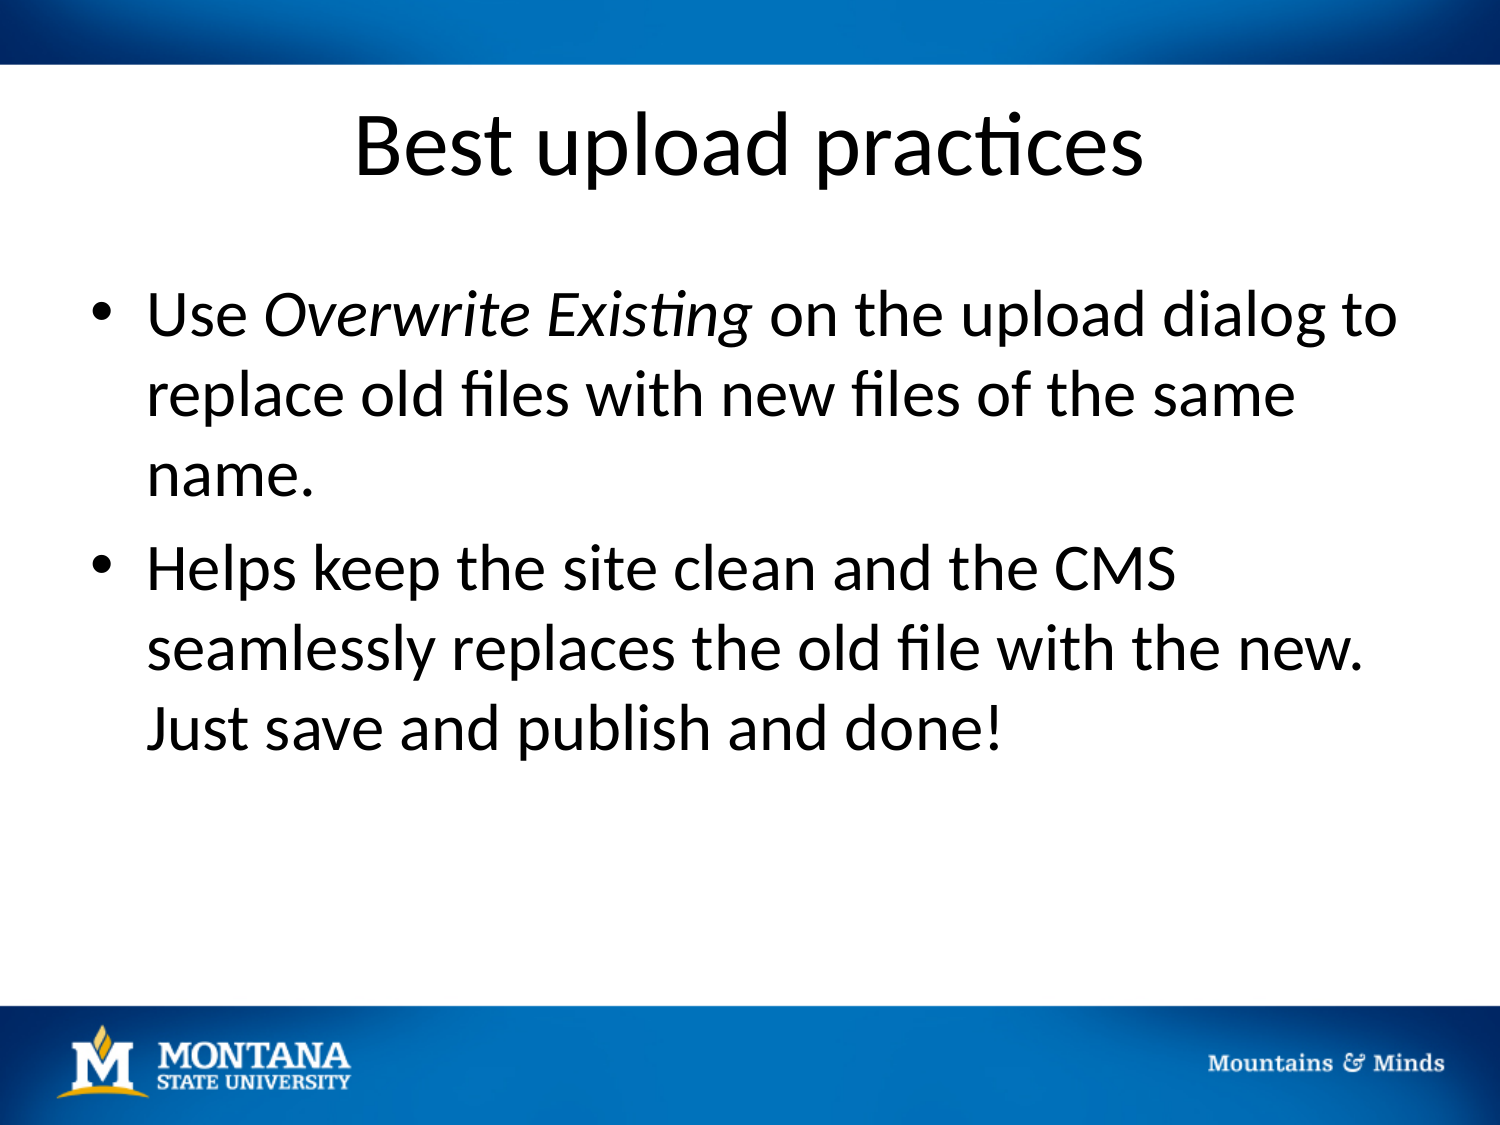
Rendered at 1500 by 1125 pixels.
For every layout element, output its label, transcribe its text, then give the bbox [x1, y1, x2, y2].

list Use Overwrite Existing on the upload dialog to replace old files with new files of the same name. Helps keep the site clean and the CMS seamlessly replaces the old file with the new. Just save and publish and done! [75, 262, 1425, 1005]
title Best upload practices [75, 45, 1425, 233]
picture [0, 0, 1500, 1125]
